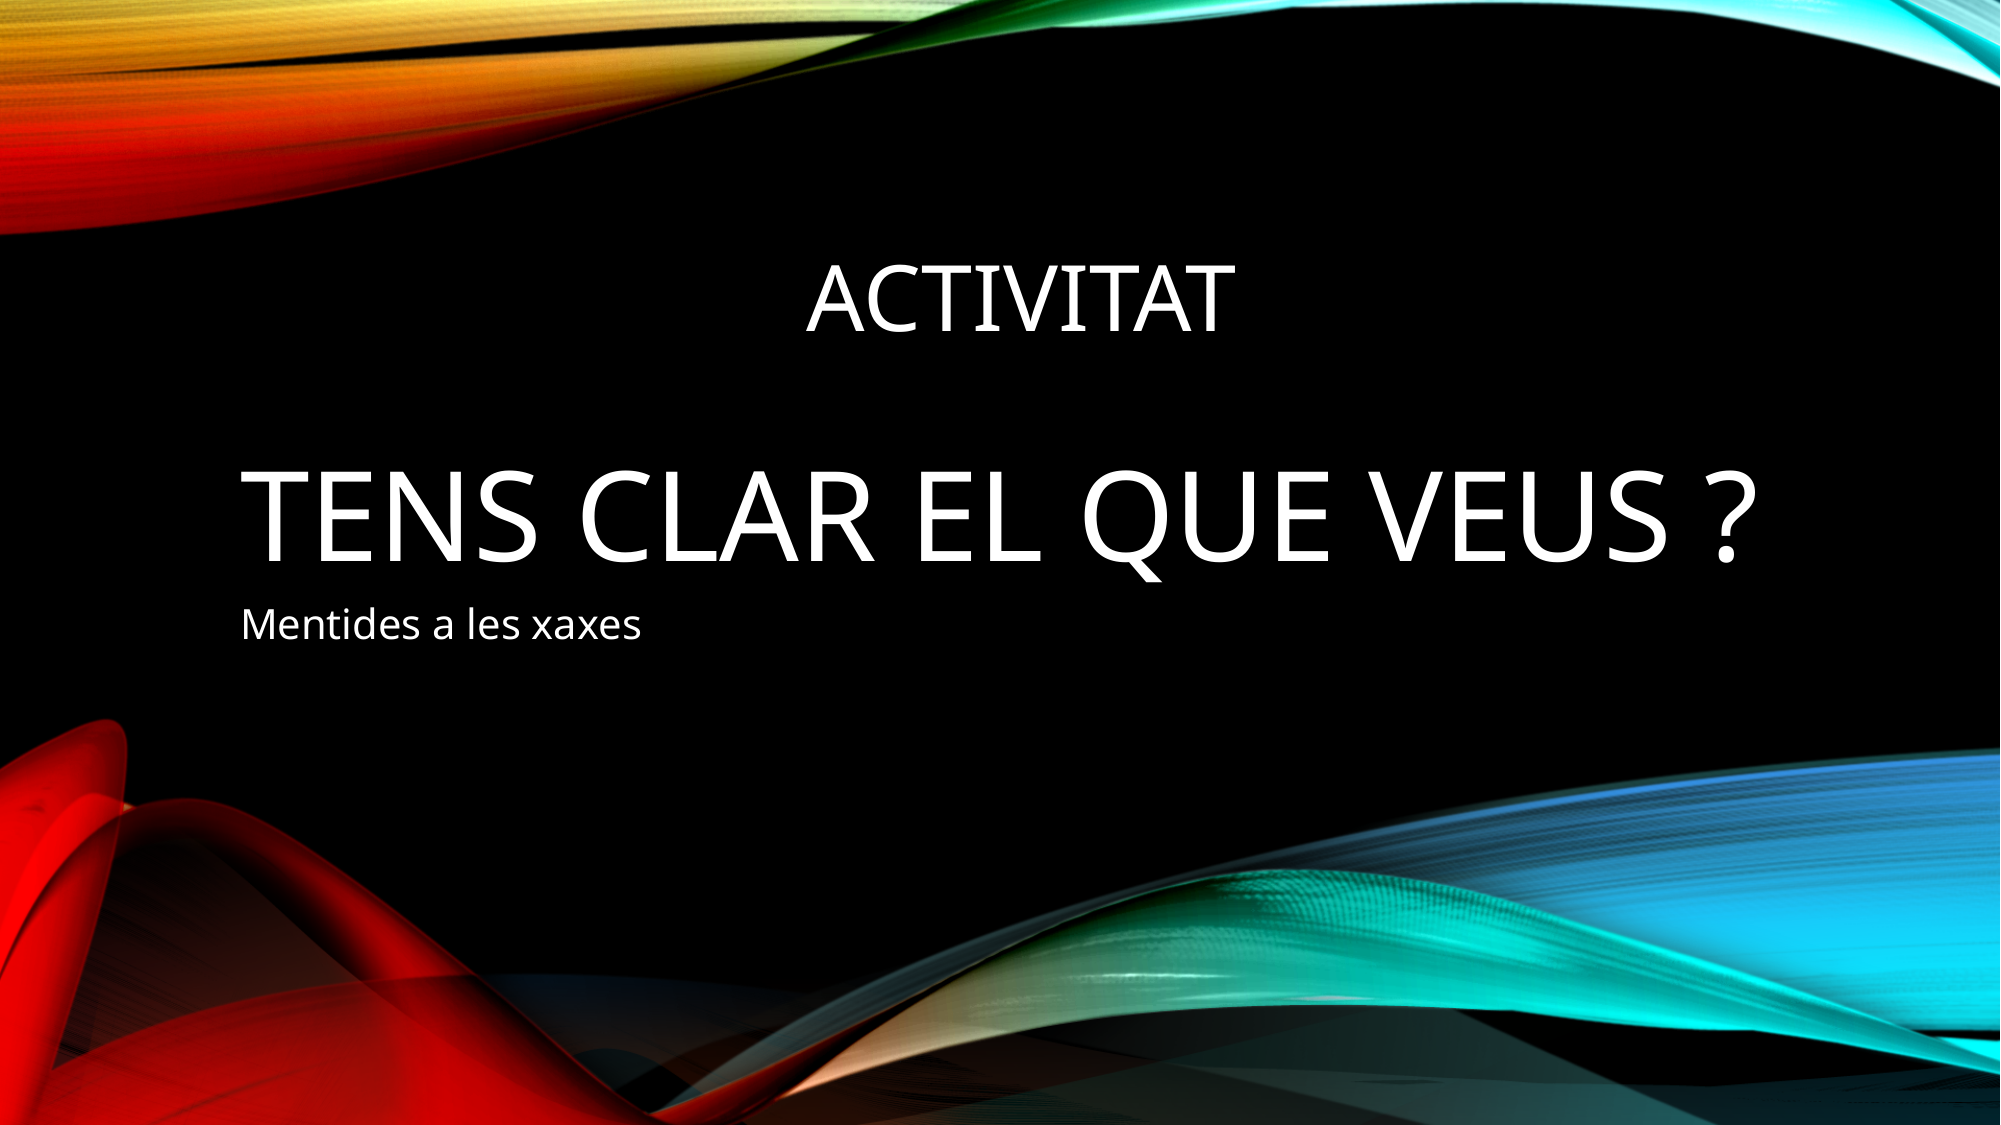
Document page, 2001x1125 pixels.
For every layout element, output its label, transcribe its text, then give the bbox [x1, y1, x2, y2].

picture [0, 0, 2000, 237]
subtitle Mentides a les xaxes [225, 595, 1775, 709]
text_box ACTIVITAT [791, 232, 1350, 358]
title Tens clar el que veus ? [225, 296, 1861, 596]
picture [0, 717, 2000, 1125]
